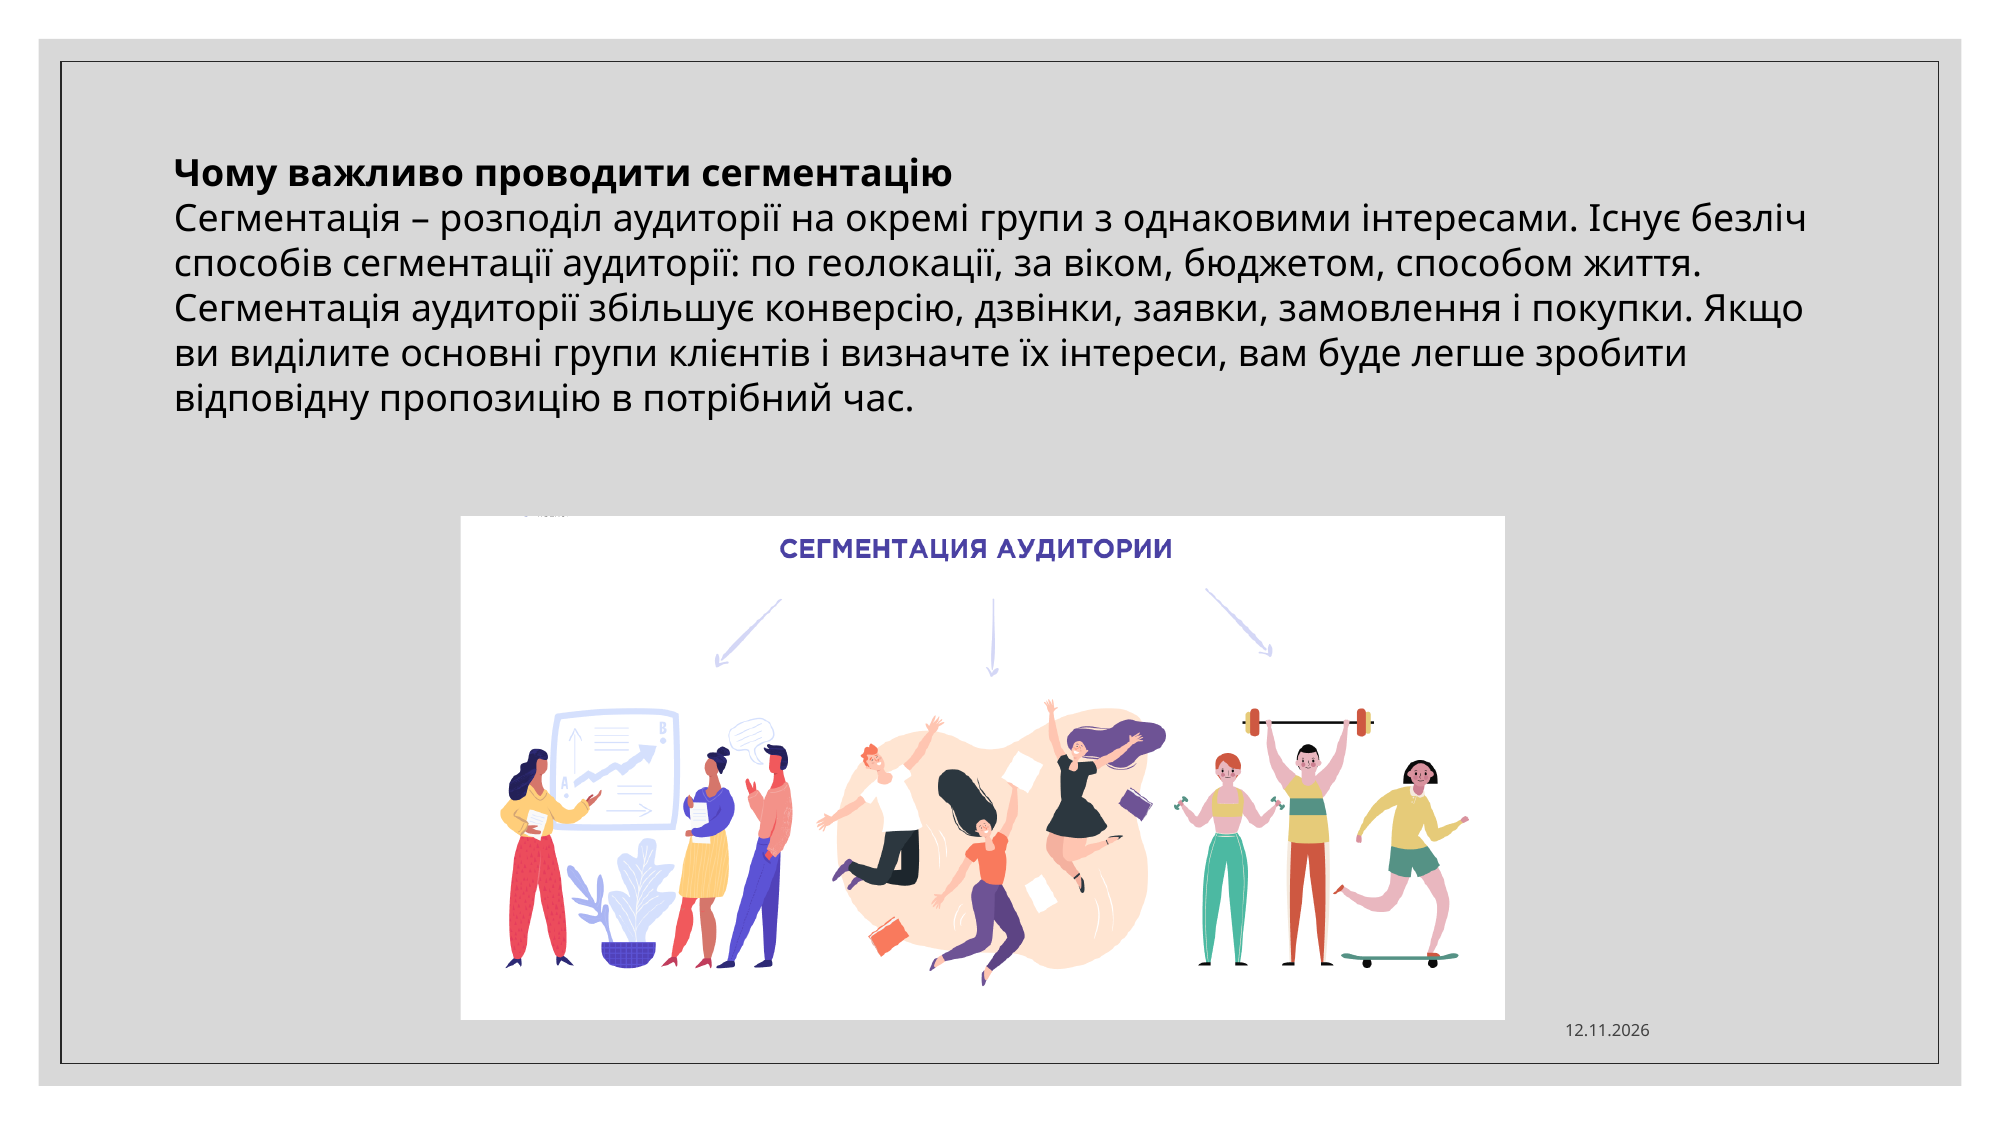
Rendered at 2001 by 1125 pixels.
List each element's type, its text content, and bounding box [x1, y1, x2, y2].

text_box Чому важливо проводити сегментацію Сегментація – розподіл аудиторії на окремі групи з однаковими інтересами. Існує безліч способів сегментації аудиторії: по геолокації, за віком, бюджетом, способом життя. Сегментація аудиторії збільшує конверсію, дзвінки, заявки, замовлення і покупки. Якщо ви виділите основні групи клієнтів і визначте їх інтереси, вам буде легше зробити відповідну пропозицію в потрібний час. [159, 141, 1869, 427]
picture [460, 516, 1505, 1020]
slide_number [1190, 990, 1665, 1050]
